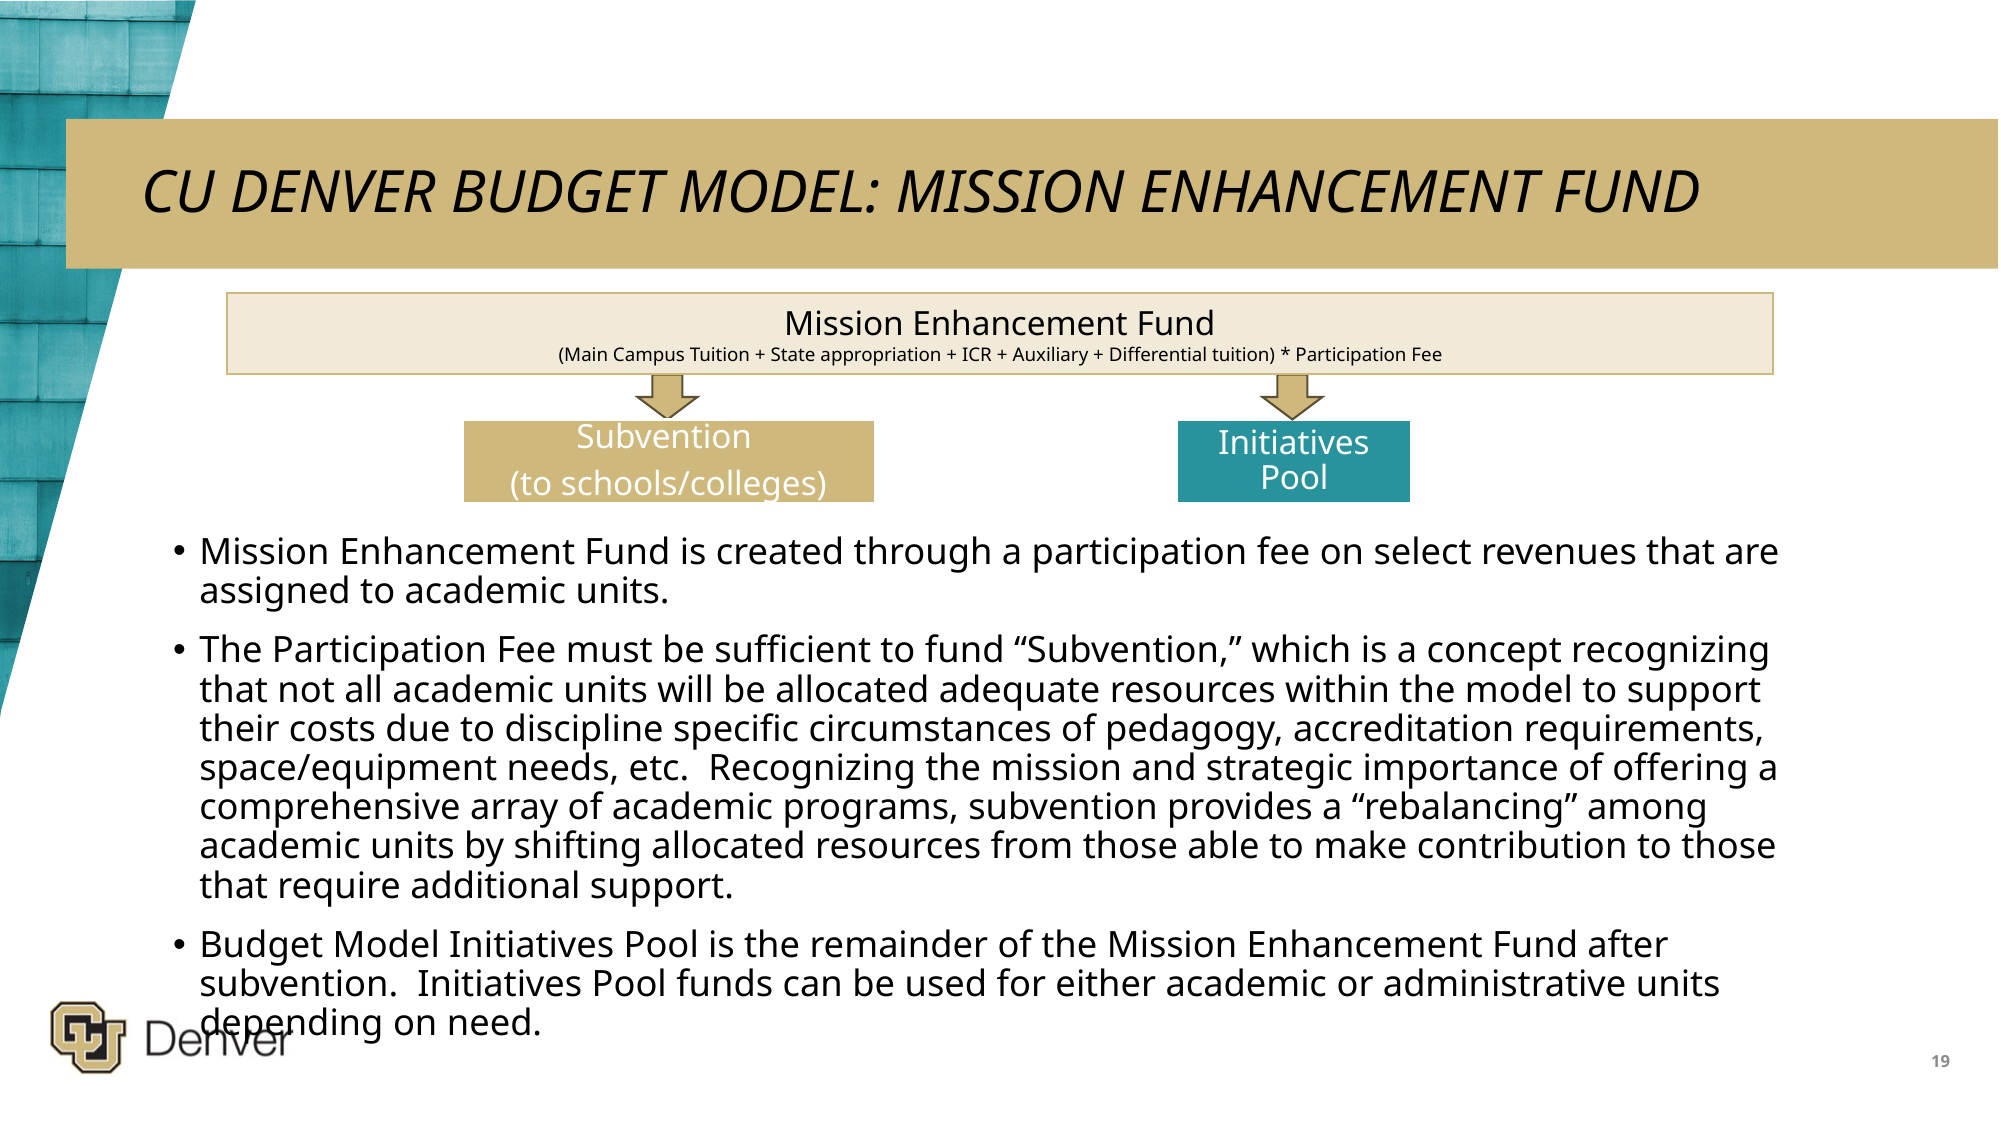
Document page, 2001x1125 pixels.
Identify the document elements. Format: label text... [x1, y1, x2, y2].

picture [50, 1001, 296, 1077]
picture [0, 0, 196, 718]
text_box [634, 375, 701, 418]
slide_number 19 [1822, 999, 1950, 1075]
text_box Mission Enhancement Fund (Main Campus Tuition + State appropriation + ICR + Auxiliary + Differential tuition) * Participation Fee [226, 292, 1774, 375]
title CU DENVER BUDGET MODEL: MISSION ENHANCEMENT FUND [66, 118, 1998, 269]
list Mission Enhancement Fund is created through a participation fee on select revenues that are assigned to academic units. The Participation Fee must be sufficient to fund “Subvention,” which is a concept recognizing that not all academic units will be allocated adequate resources within the model to support their costs due to discipline specific circumstances of pedagogy, accreditation requirements, space/equipment needs, etc. Recognizing the mission and strategic importance of offering a comprehensive array of academic programs, subvention provides a “rebalancing” among academic units by shifting allocated resources from those able to make contribution to those that require additional support. Budget Model Initiatives Pool is the remainder of the Mission Enhancement Fund after subvention. Initiatives Pool funds can be used for either academic or administrative units depending on need. [137, 525, 1863, 1056]
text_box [169, 419, 1950, 504]
text_box [1259, 375, 1326, 419]
